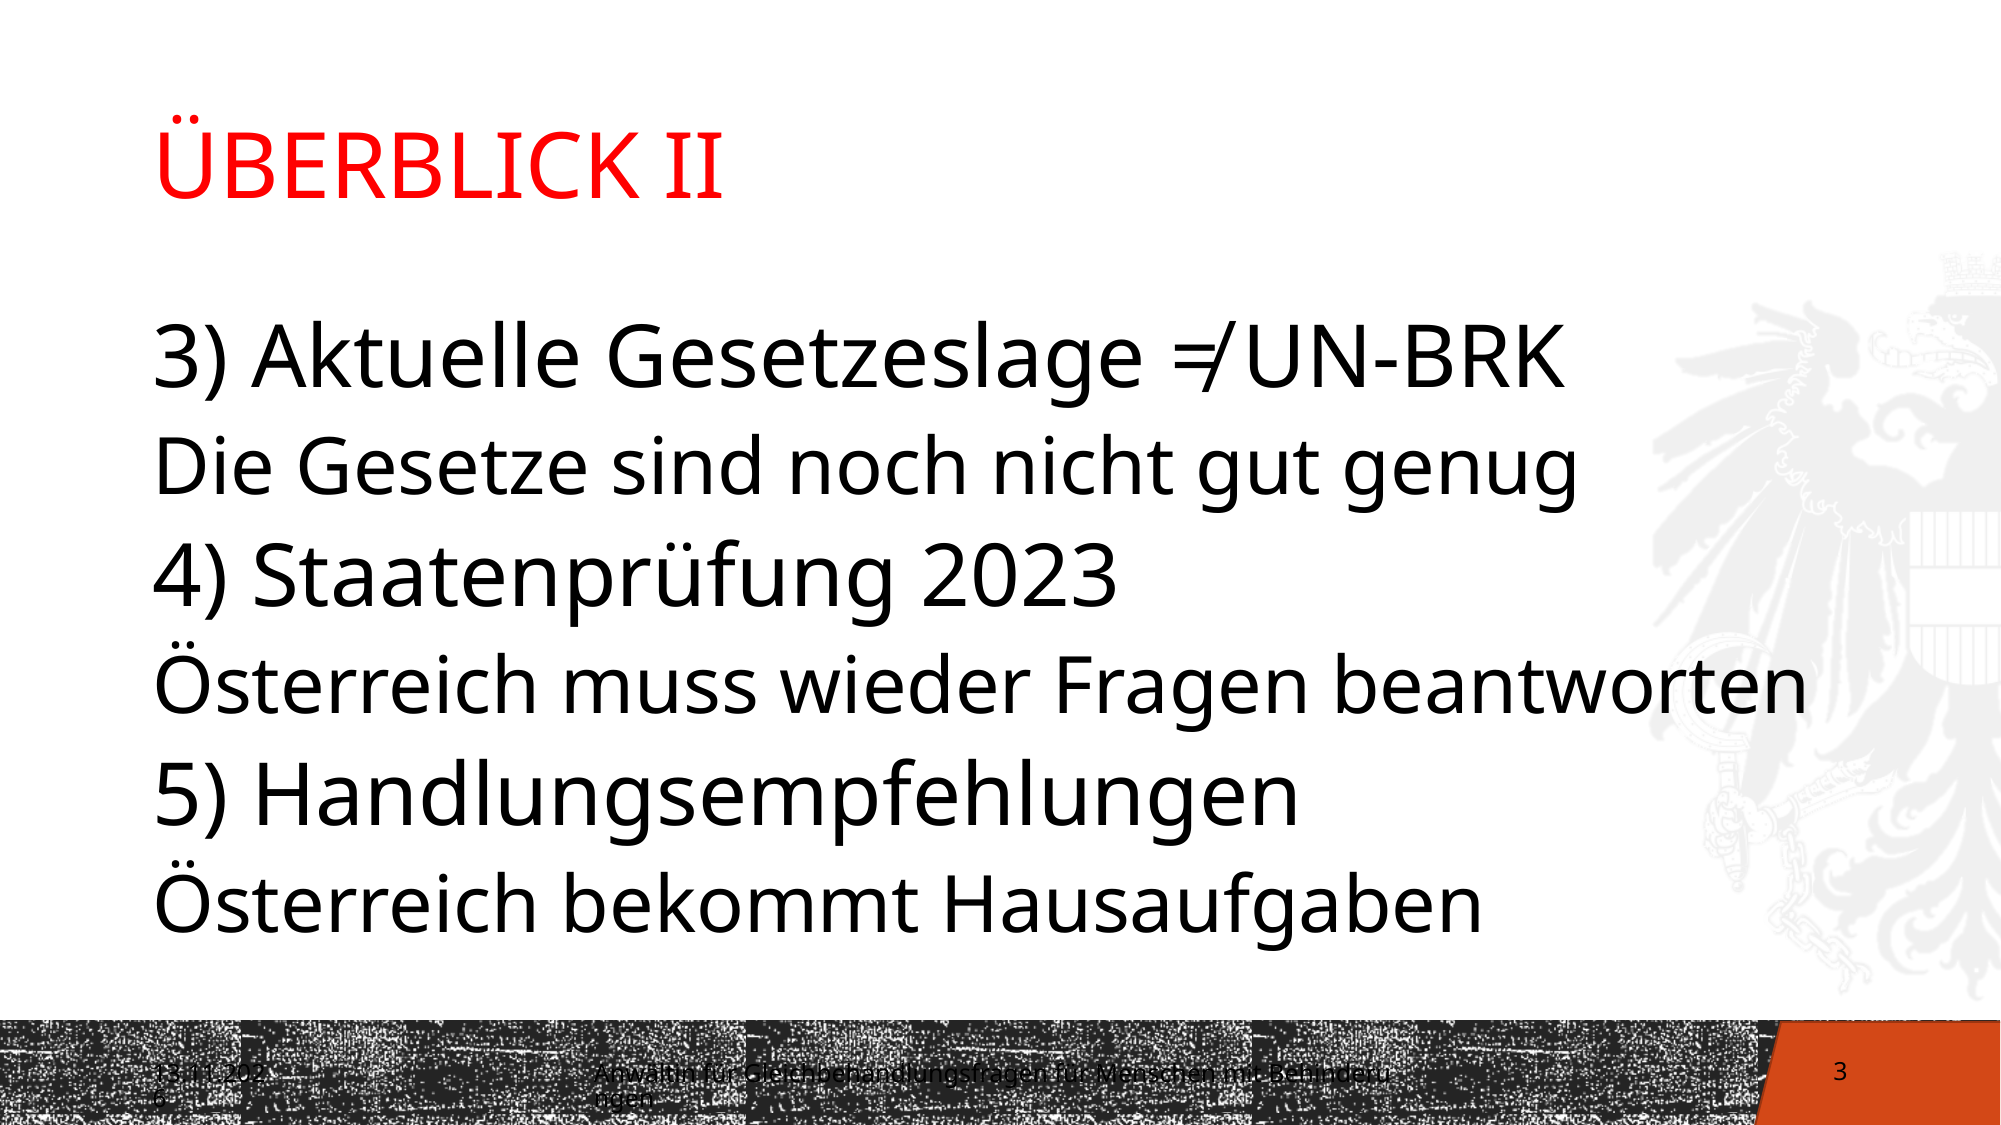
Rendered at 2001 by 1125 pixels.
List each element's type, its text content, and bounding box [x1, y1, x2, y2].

list 3) Aktuelle Gesetzeslage ≠ UN-BRK Die Gesetze sind noch nicht gut genug 4) Staatenprüfung 2023 Österreich muss wieder Fragen beantworten 5) Handlungsempfehlungen Österreich bekommt Hausaufgaben [137, 304, 1863, 1019]
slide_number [137, 1042, 284, 1106]
slide_number 3 [1746, 1042, 1863, 1103]
footer Anwältin für Gleichbehandlungsfragen für Menschen mit Behinderungen [579, 1042, 1421, 1106]
title ÜBERBLICK II [137, 59, 1863, 278]
